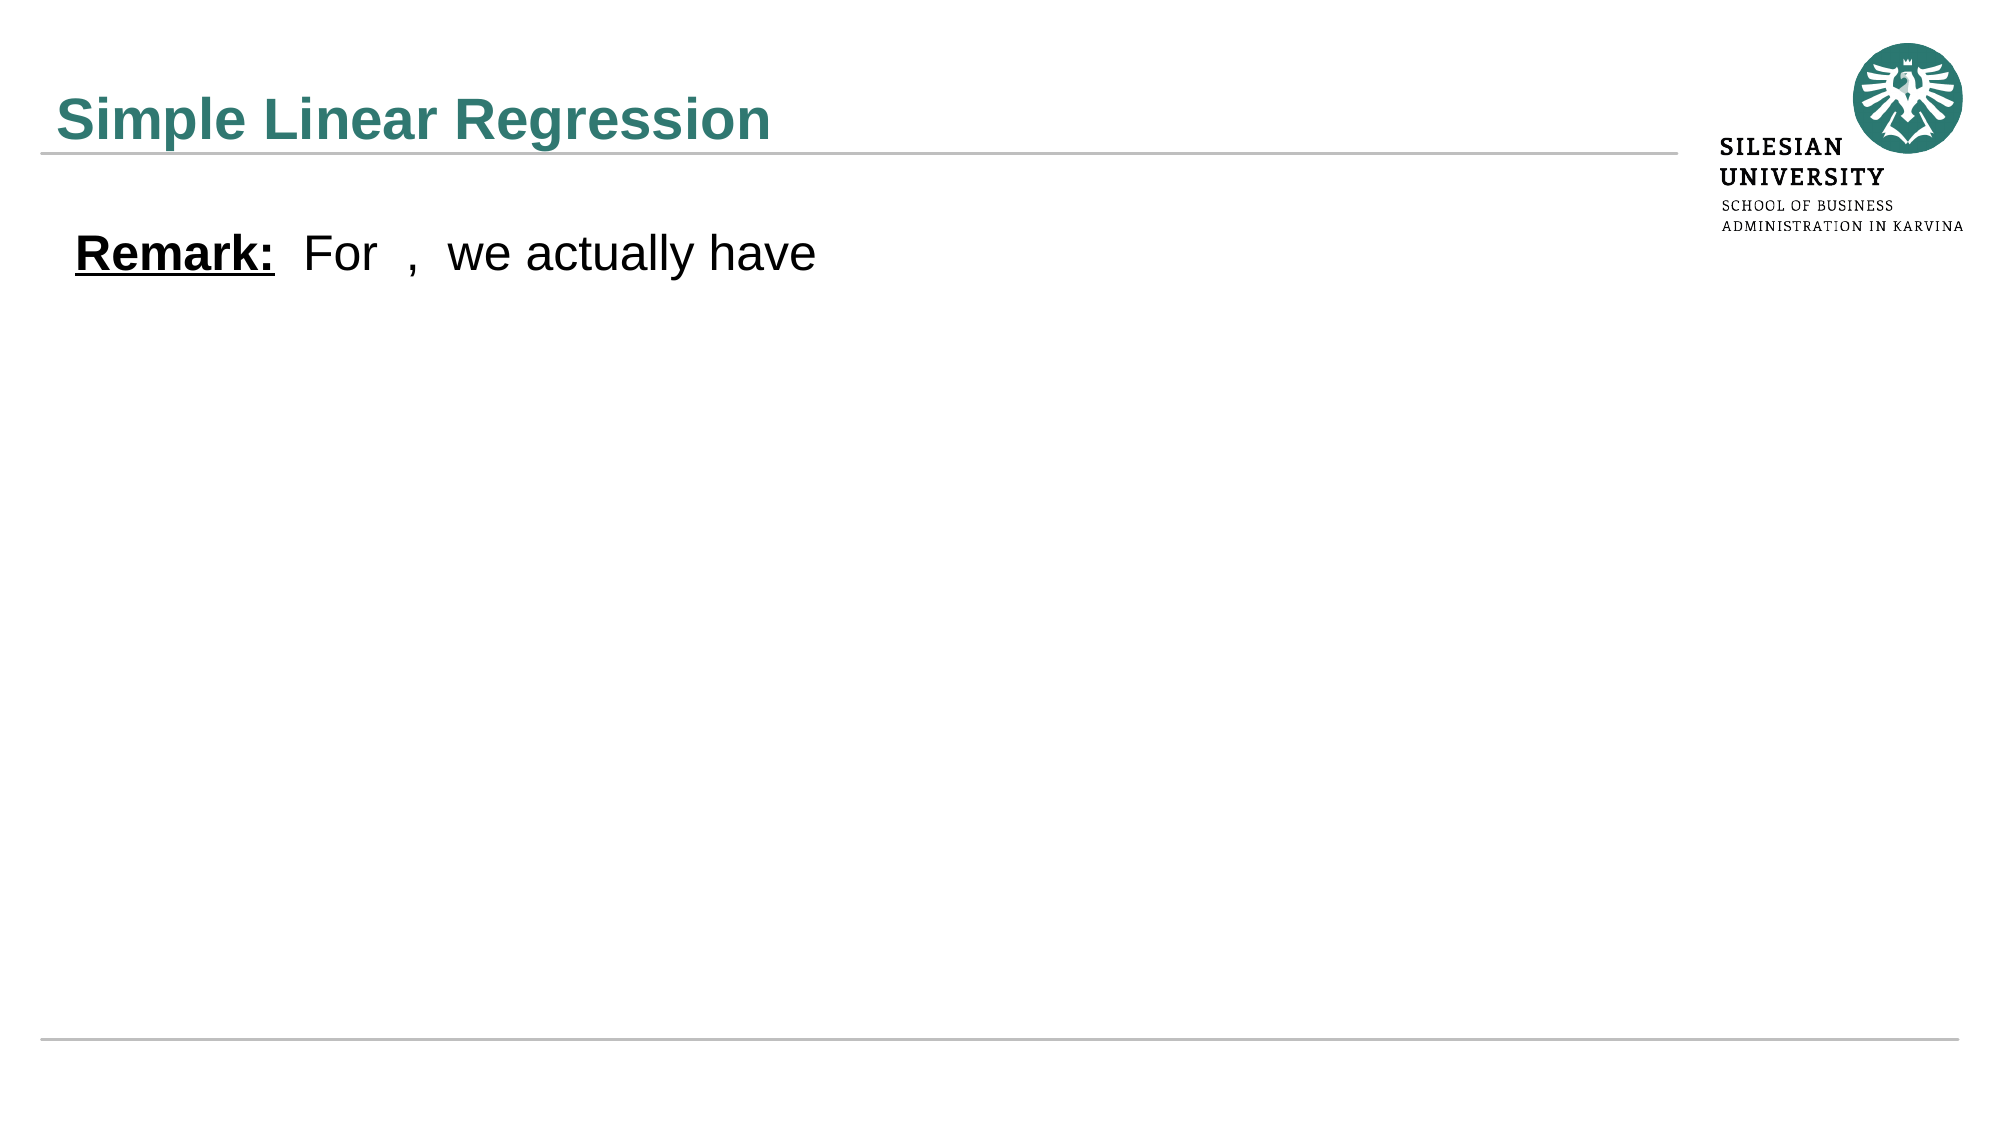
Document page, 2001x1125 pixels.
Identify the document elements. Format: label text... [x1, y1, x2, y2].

title Simple Linear Regression [41, 73, 1636, 150]
picture [1720, 43, 1963, 231]
